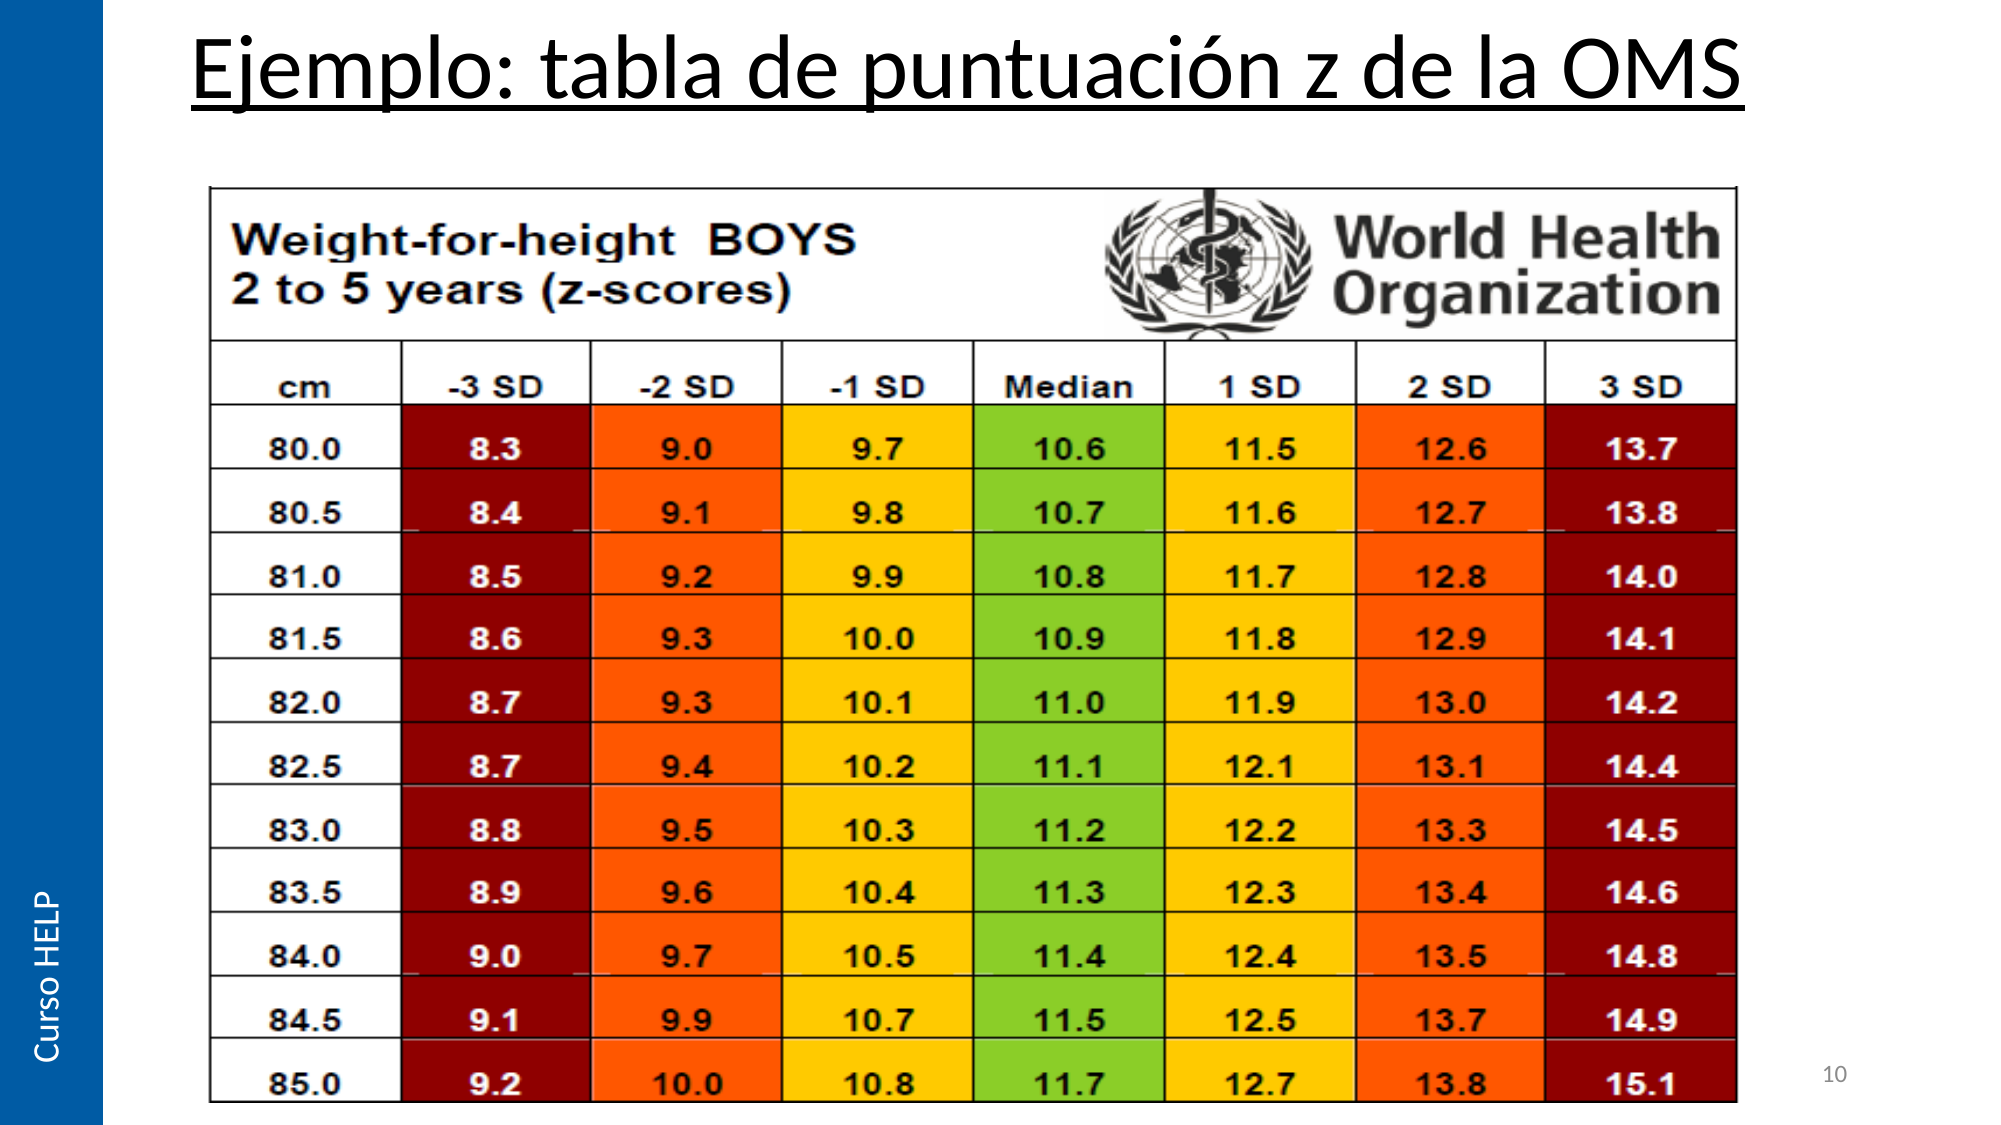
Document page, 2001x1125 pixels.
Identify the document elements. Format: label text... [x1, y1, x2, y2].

picture [205, 186, 1743, 1103]
text_box Curso HELP [13, 841, 90, 1079]
text_box Ejemplo: tabla de puntuación z de la OMS [176, 0, 1856, 125]
text_box [0, 0, 104, 1125]
slide_number 10 [1743, 1042, 1863, 1103]
